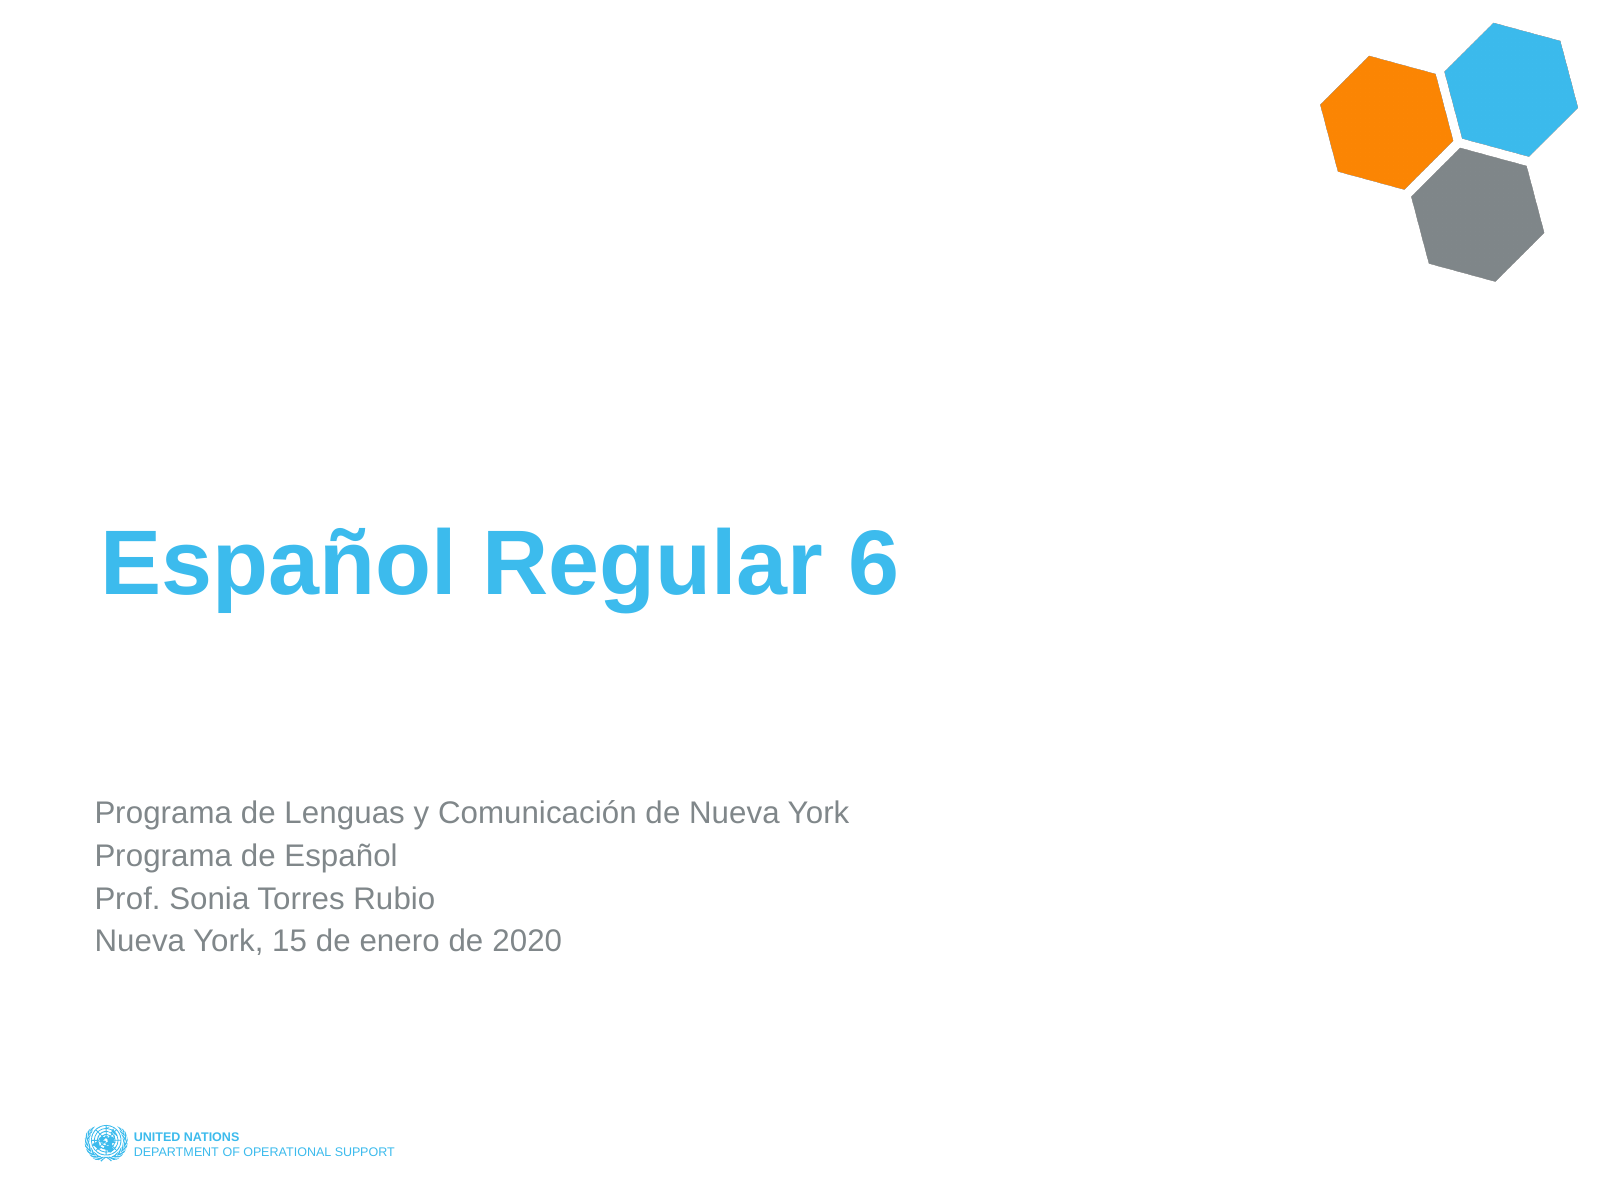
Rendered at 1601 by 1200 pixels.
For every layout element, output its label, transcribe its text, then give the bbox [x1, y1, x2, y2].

picture [1281, 0, 1601, 312]
subtitle Español Regular 6 [100, 487, 1221, 604]
list Programa de Lenguas y Comunicación de Nueva York Programa de Español Prof. Sonia Torres Rubio Nueva York, 15 de enero de 2020 [94, 787, 1226, 996]
